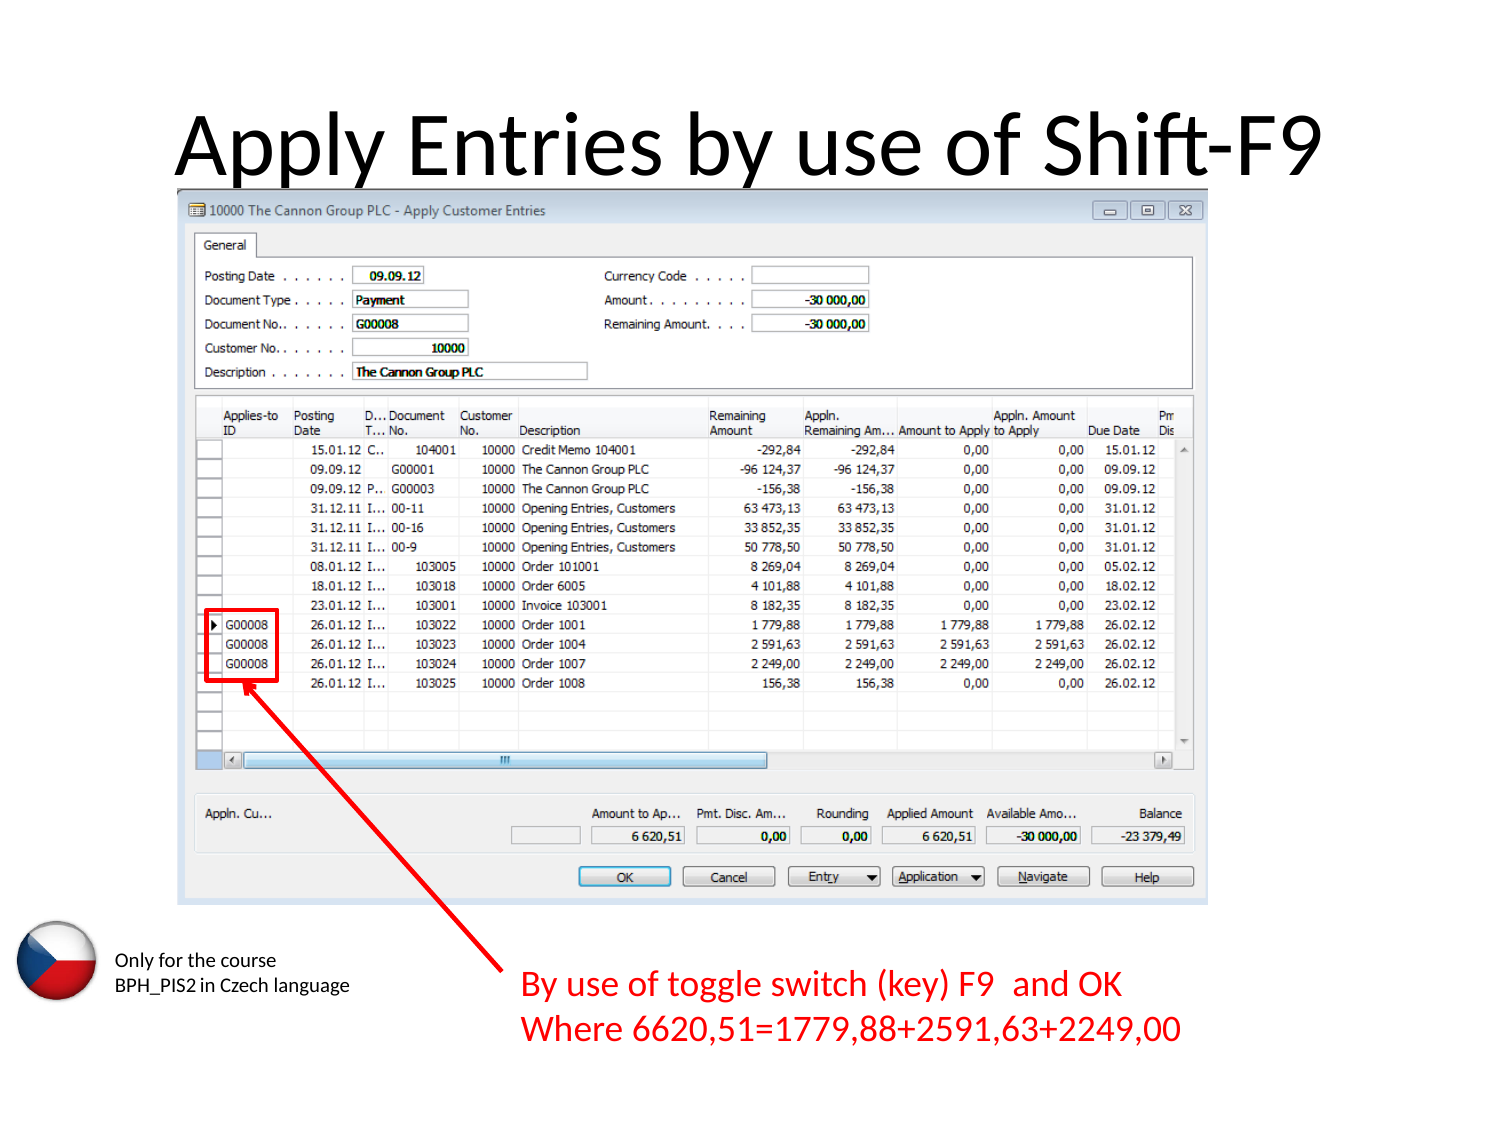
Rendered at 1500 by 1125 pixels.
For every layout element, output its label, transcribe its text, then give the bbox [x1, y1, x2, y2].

picture [12, 916, 101, 1005]
text_box By use of toggle switch (key) F9 and OK Where 6620,51=1779,88+2591,63+2249,00 [505, 951, 1197, 1056]
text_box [241, 680, 503, 972]
text_box Only for the course BPH_PIS2 [104, 938, 476, 1004]
title Apply Entries by use of Shift-F9 [75, 45, 1425, 233]
picture [177, 188, 1208, 906]
